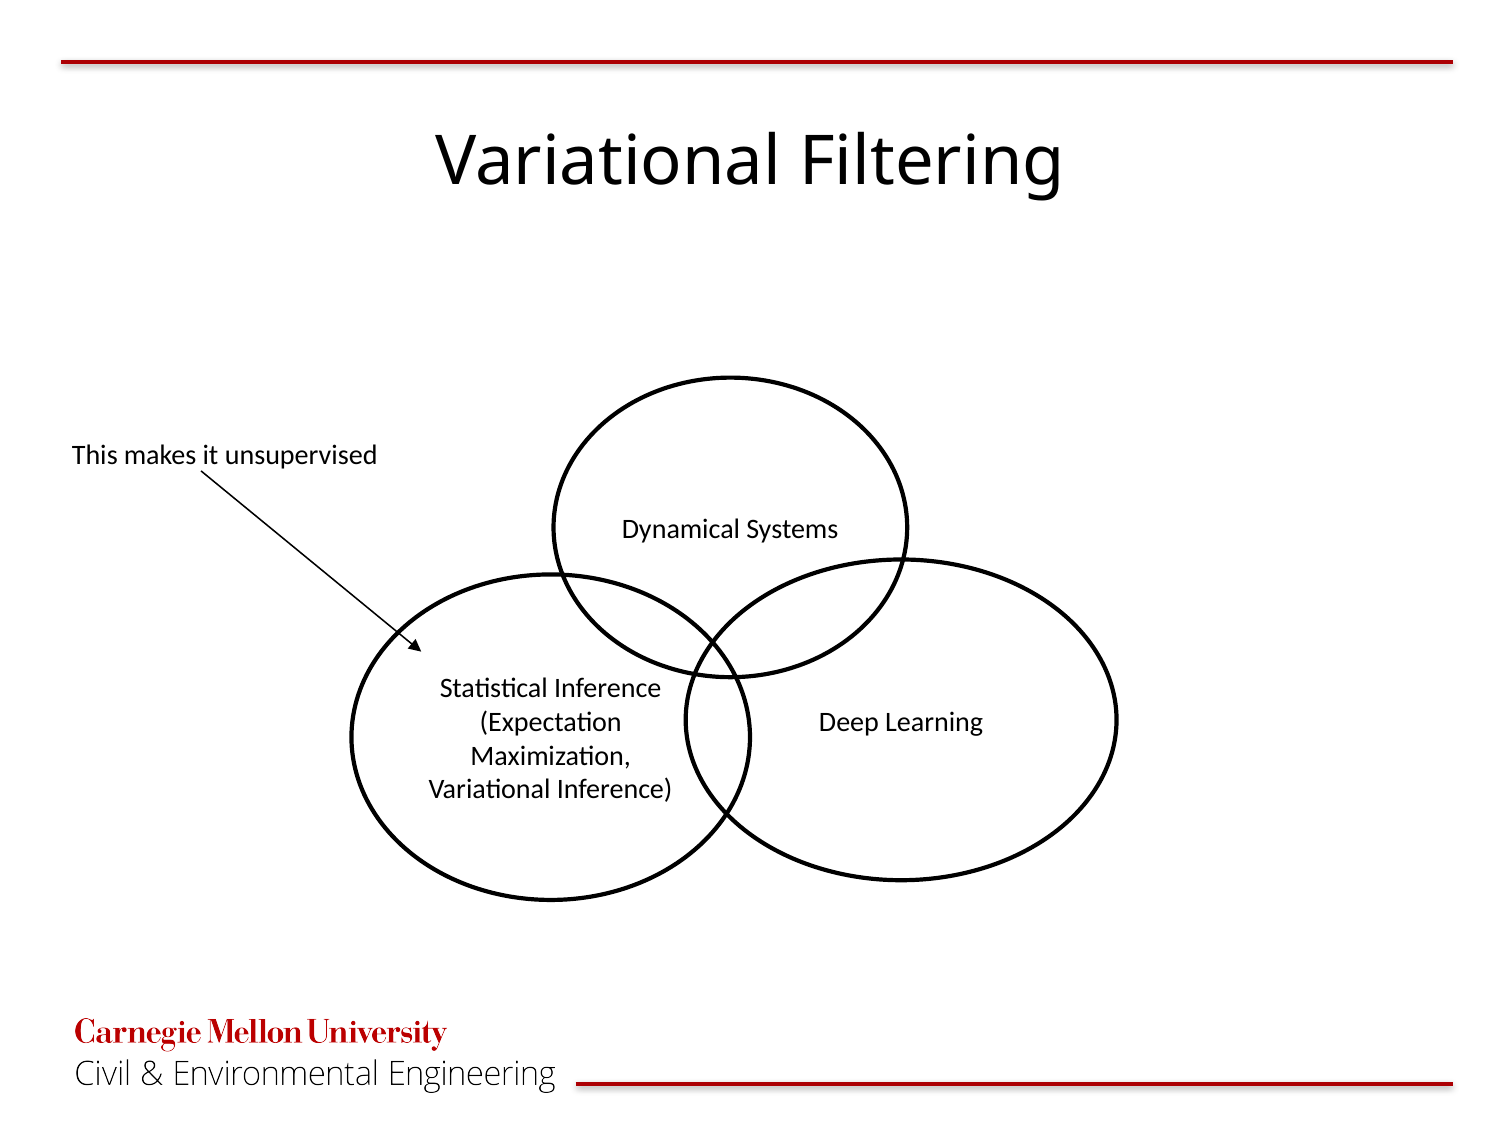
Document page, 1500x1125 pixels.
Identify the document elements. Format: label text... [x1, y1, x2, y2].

picture [75, 1018, 555, 1093]
text_box Dynamical Systems [551, 375, 910, 680]
text_box Deep Learning [683, 557, 1119, 883]
text_box Statistical Inference (Expectation Maximization, Variational Inference) [349, 572, 727, 903]
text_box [200, 470, 422, 652]
title Variational Filtering [75, 81, 1425, 233]
text_box This makes it unsupervised [57, 429, 394, 478]
